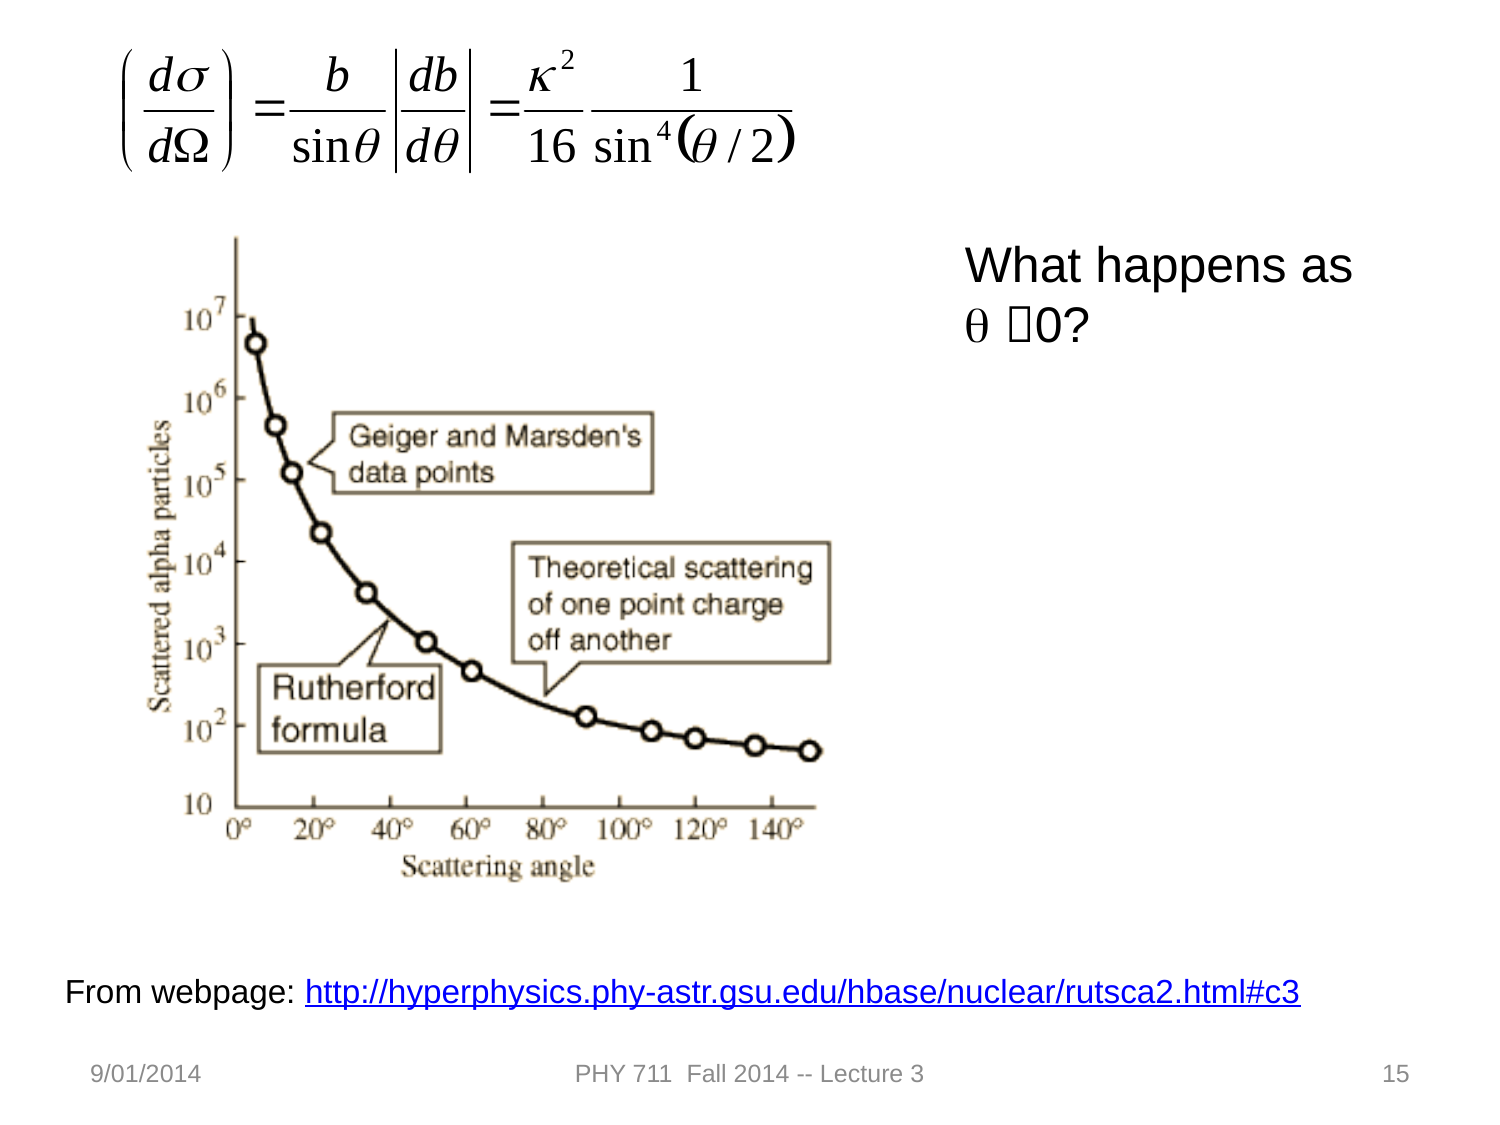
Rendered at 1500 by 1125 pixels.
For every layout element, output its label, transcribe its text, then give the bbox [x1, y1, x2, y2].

picture [124, 224, 851, 893]
slide_number 15 [1074, 1042, 1425, 1103]
footer PHY 711 Fall 2014 -- Lecture 3 [512, 1042, 988, 1103]
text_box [112, 37, 801, 246]
text_box From webpage: http://hyperphysics.phy-astr.gsu.edu/hbase/nuclear/rutsca2.html#c3 [49, 962, 1475, 1018]
text_box What happens as q 0? [950, 224, 1425, 360]
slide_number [75, 1042, 425, 1103]
